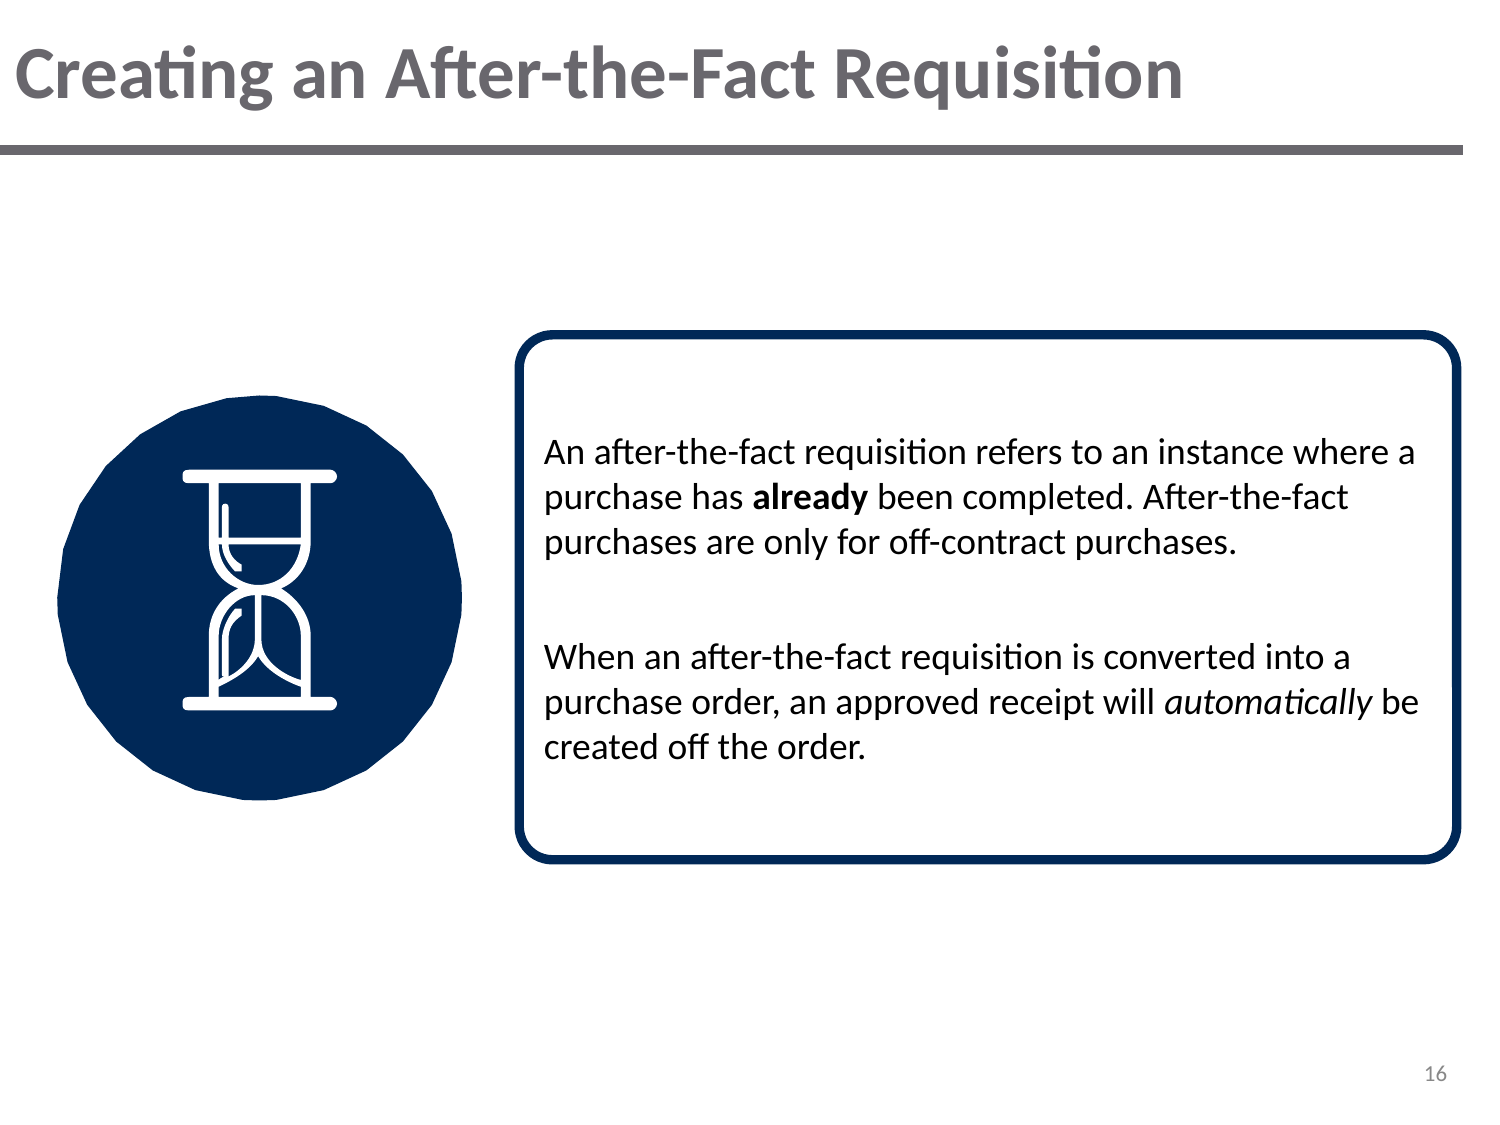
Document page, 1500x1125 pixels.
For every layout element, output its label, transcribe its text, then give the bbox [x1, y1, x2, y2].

text_box [57, 395, 462, 801]
text_box An after-the-fact requisition refers to an instance where a purchase has already been completed. After-the-fact purchases are only for off-contract purchases. When an after-the-fact requisition is converted into a purchase order, an approved receipt will automatically be created off the order. [519, 334, 1457, 860]
title Creating an After-the-Fact Requisition [0, 0, 1500, 138]
slide_number ‹#› [1074, 1042, 1463, 1103]
text_box [182, 469, 338, 711]
